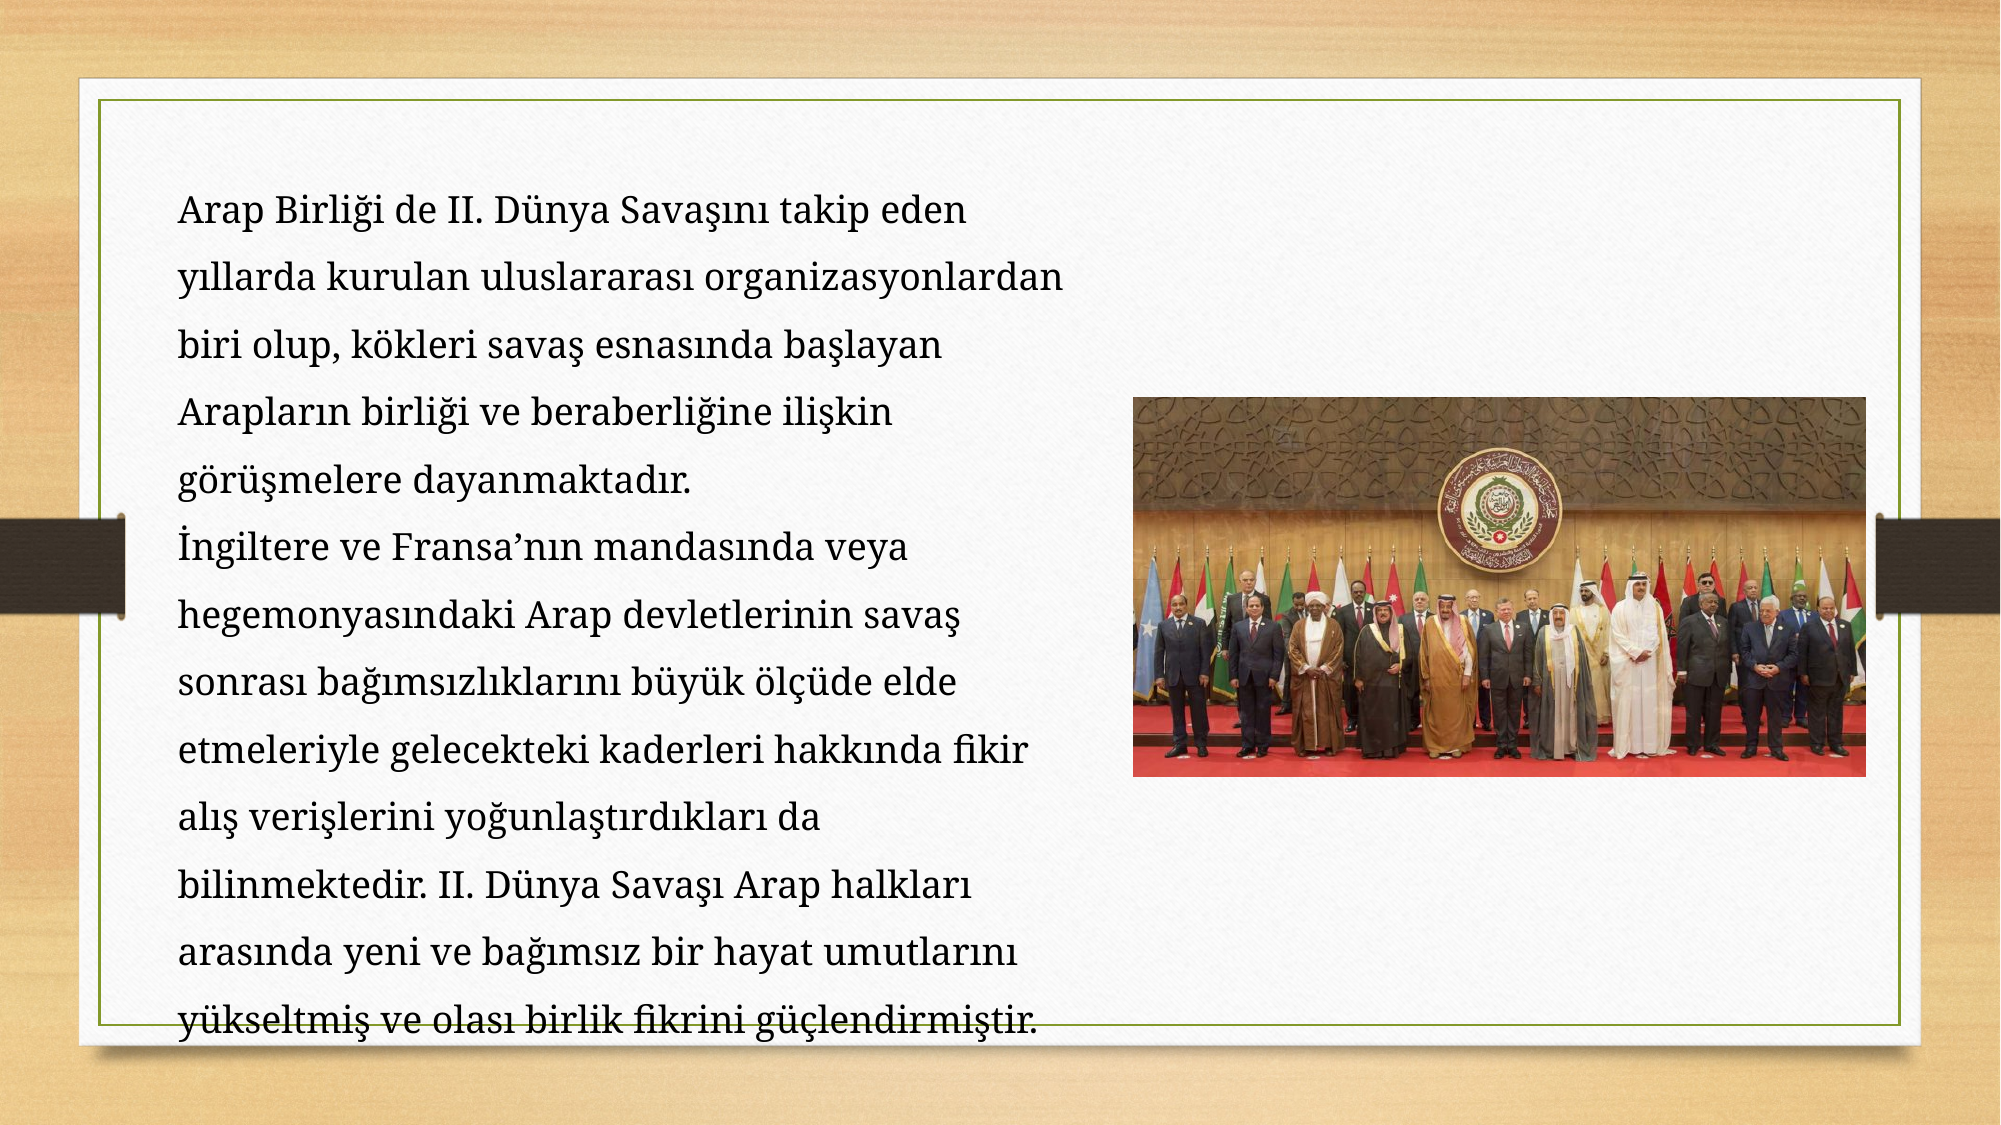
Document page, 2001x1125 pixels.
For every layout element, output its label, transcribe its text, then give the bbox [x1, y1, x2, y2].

text_box Arap Birliği de II. Dünya Savaşını takip eden yıllarda kurulan uluslararası organizasyonlardan biri olup, kökleri savaş esnasında başlayan Arapların birliği ve beraberliğine ilişkin görüşmelere dayanmaktadır. İngiltere ve Fransa’nın mandasında veya hegemonyasındaki Arap devletlerinin savaş sonrası bağımsızlıklarını büyük ölçüde elde etmeleriyle gelecekteki kaderleri hakkında fikir alış verişlerini yoğunlaştırdıkları da bilinmektedir. II. Dünya Savaşı Arap halkları arasında yeni ve bağımsız bir hayat umutlarını yükseltmiş ve olası birlik fikrini güçlendirmiştir. [162, 155, 1095, 1048]
picture [0, 0, 2001, 1125]
